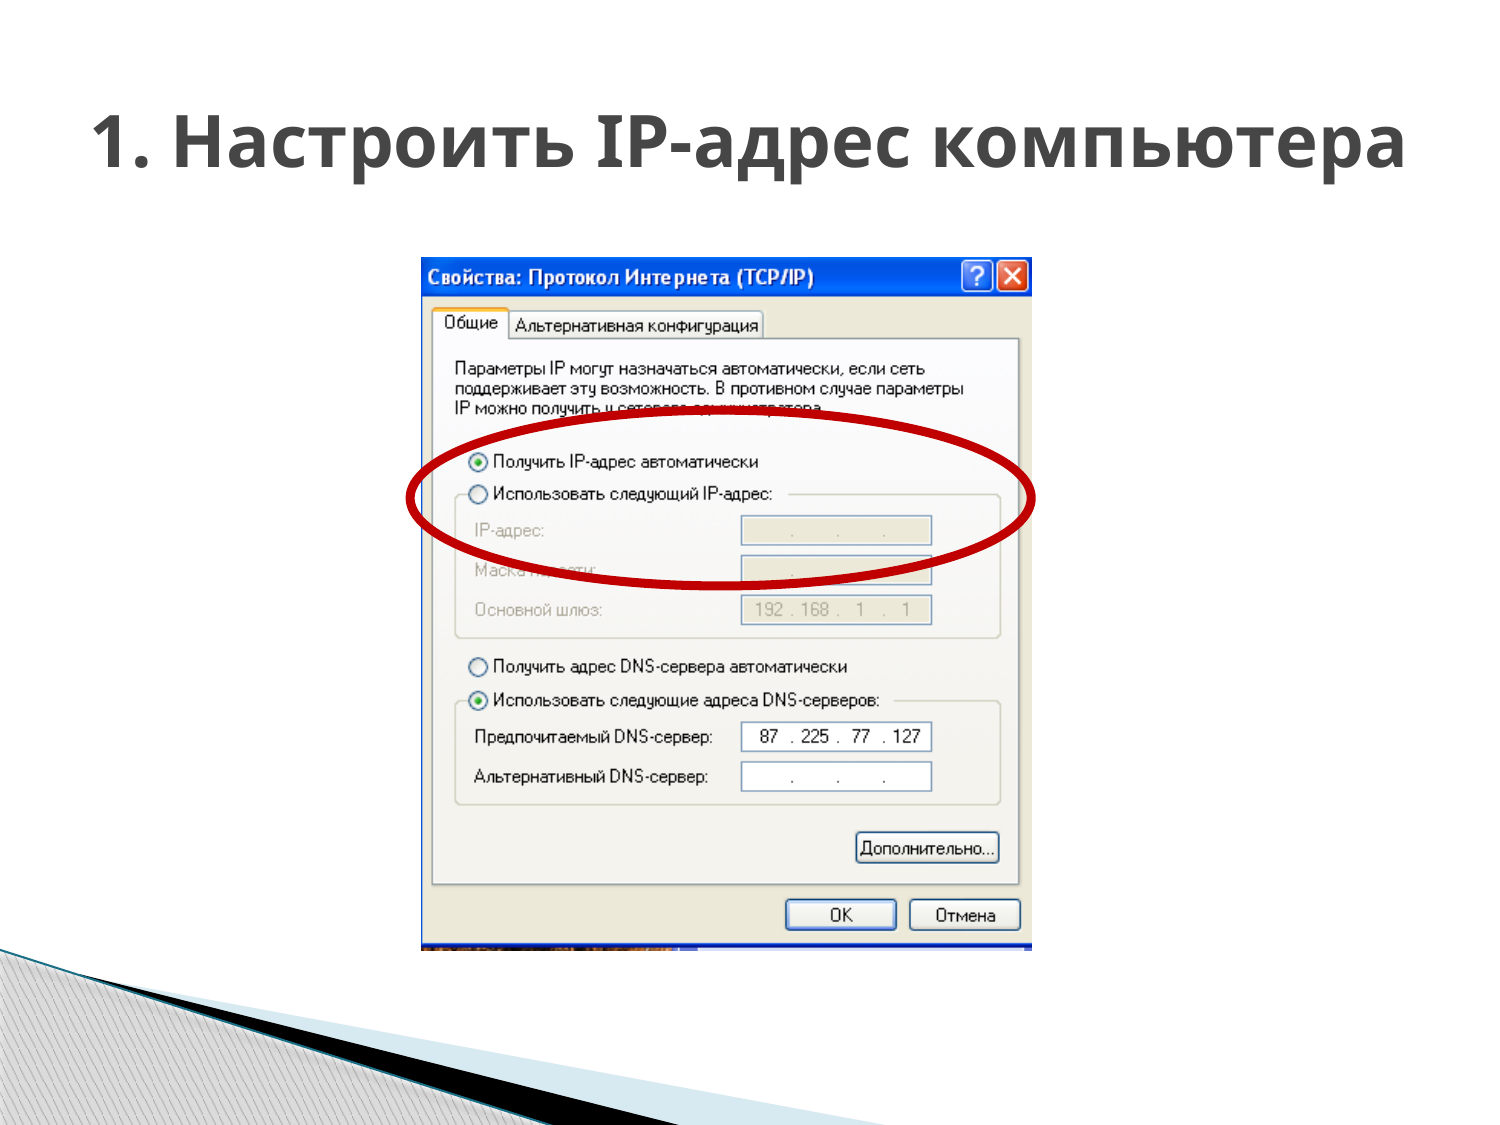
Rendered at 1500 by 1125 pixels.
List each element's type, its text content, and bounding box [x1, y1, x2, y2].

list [421, 257, 1032, 951]
title 1. Настроить IP-адрес компьютера [75, 45, 1425, 233]
text_box [405, 474, 415, 522]
